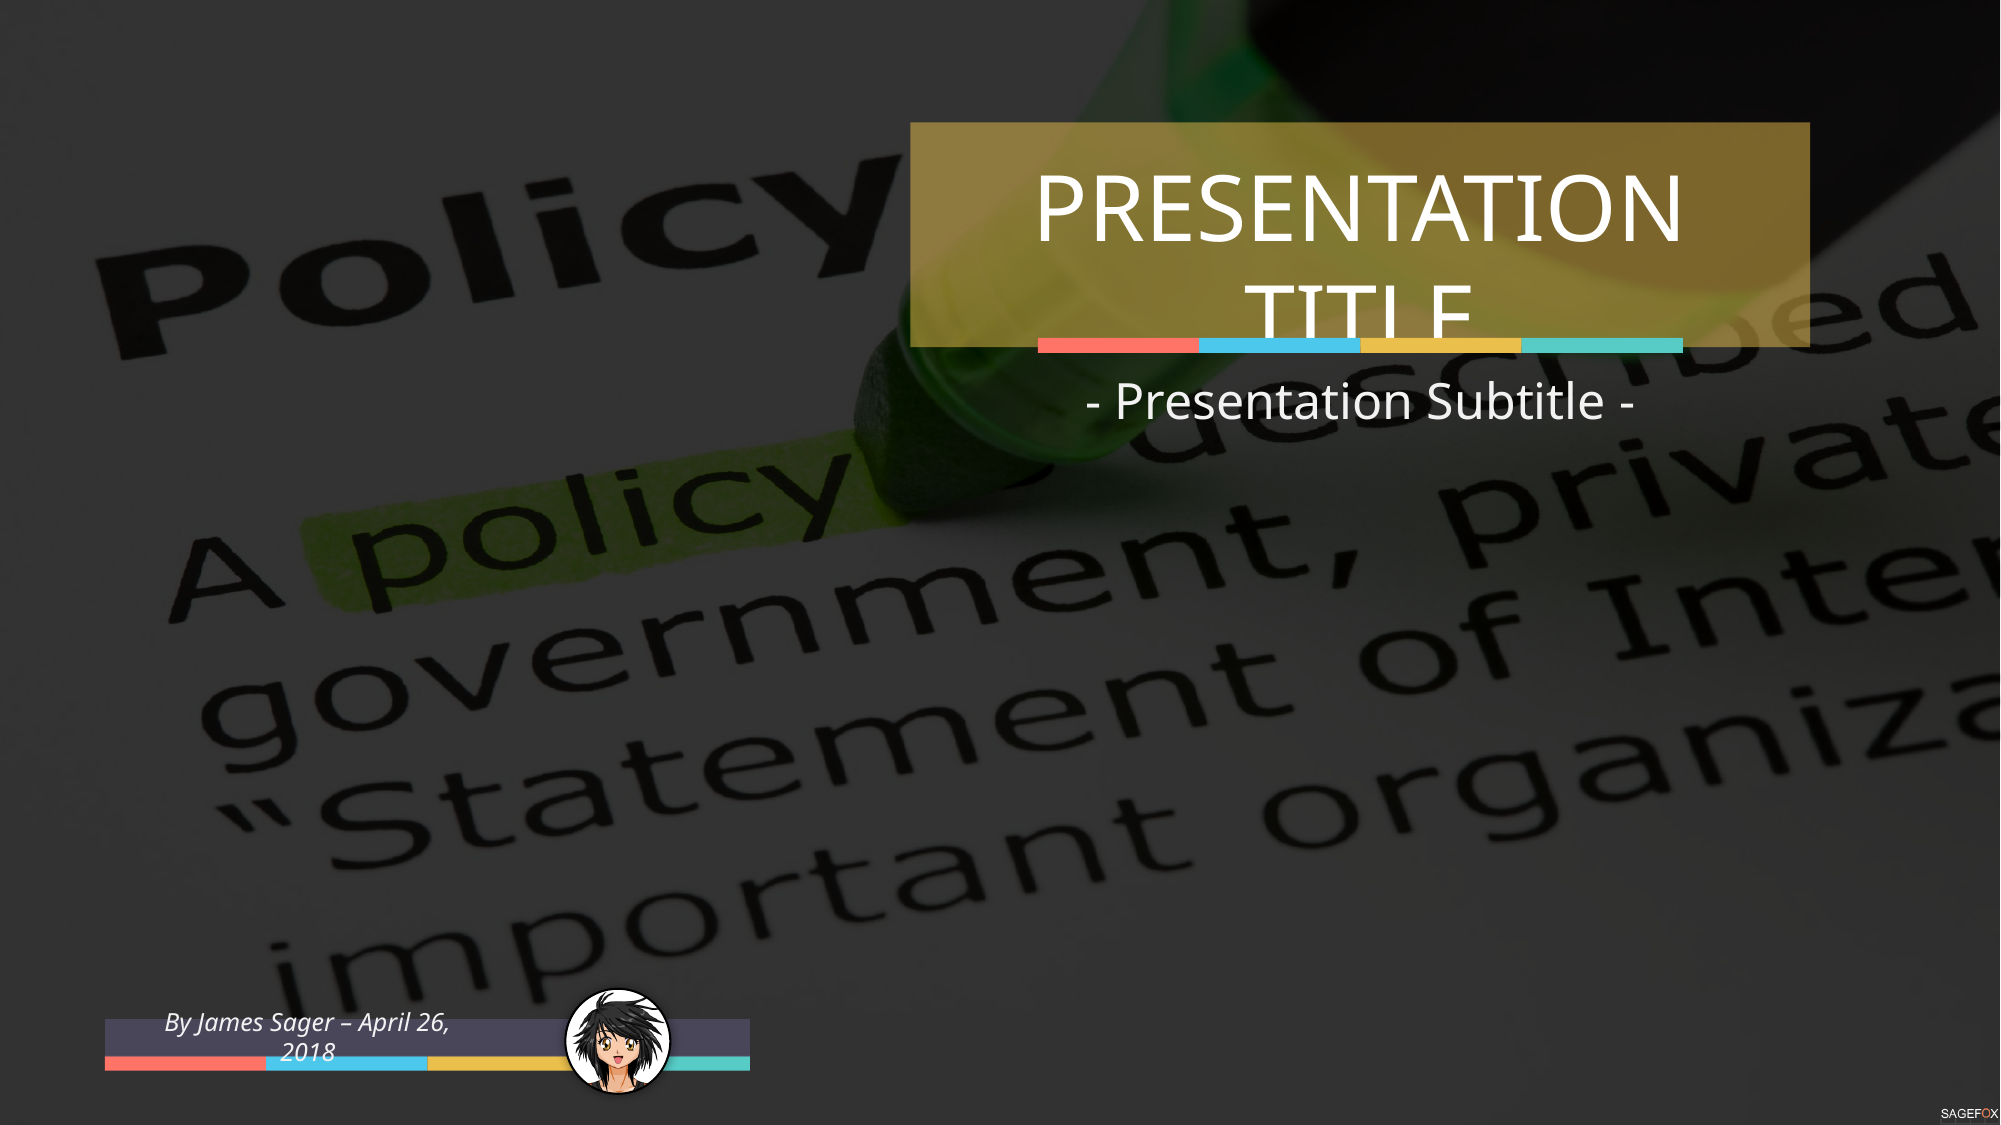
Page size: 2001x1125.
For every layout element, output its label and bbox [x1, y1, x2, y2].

text_box [910, 122, 1811, 353]
picture [0, 0, 2001, 1125]
text_box [104, 988, 750, 1094]
